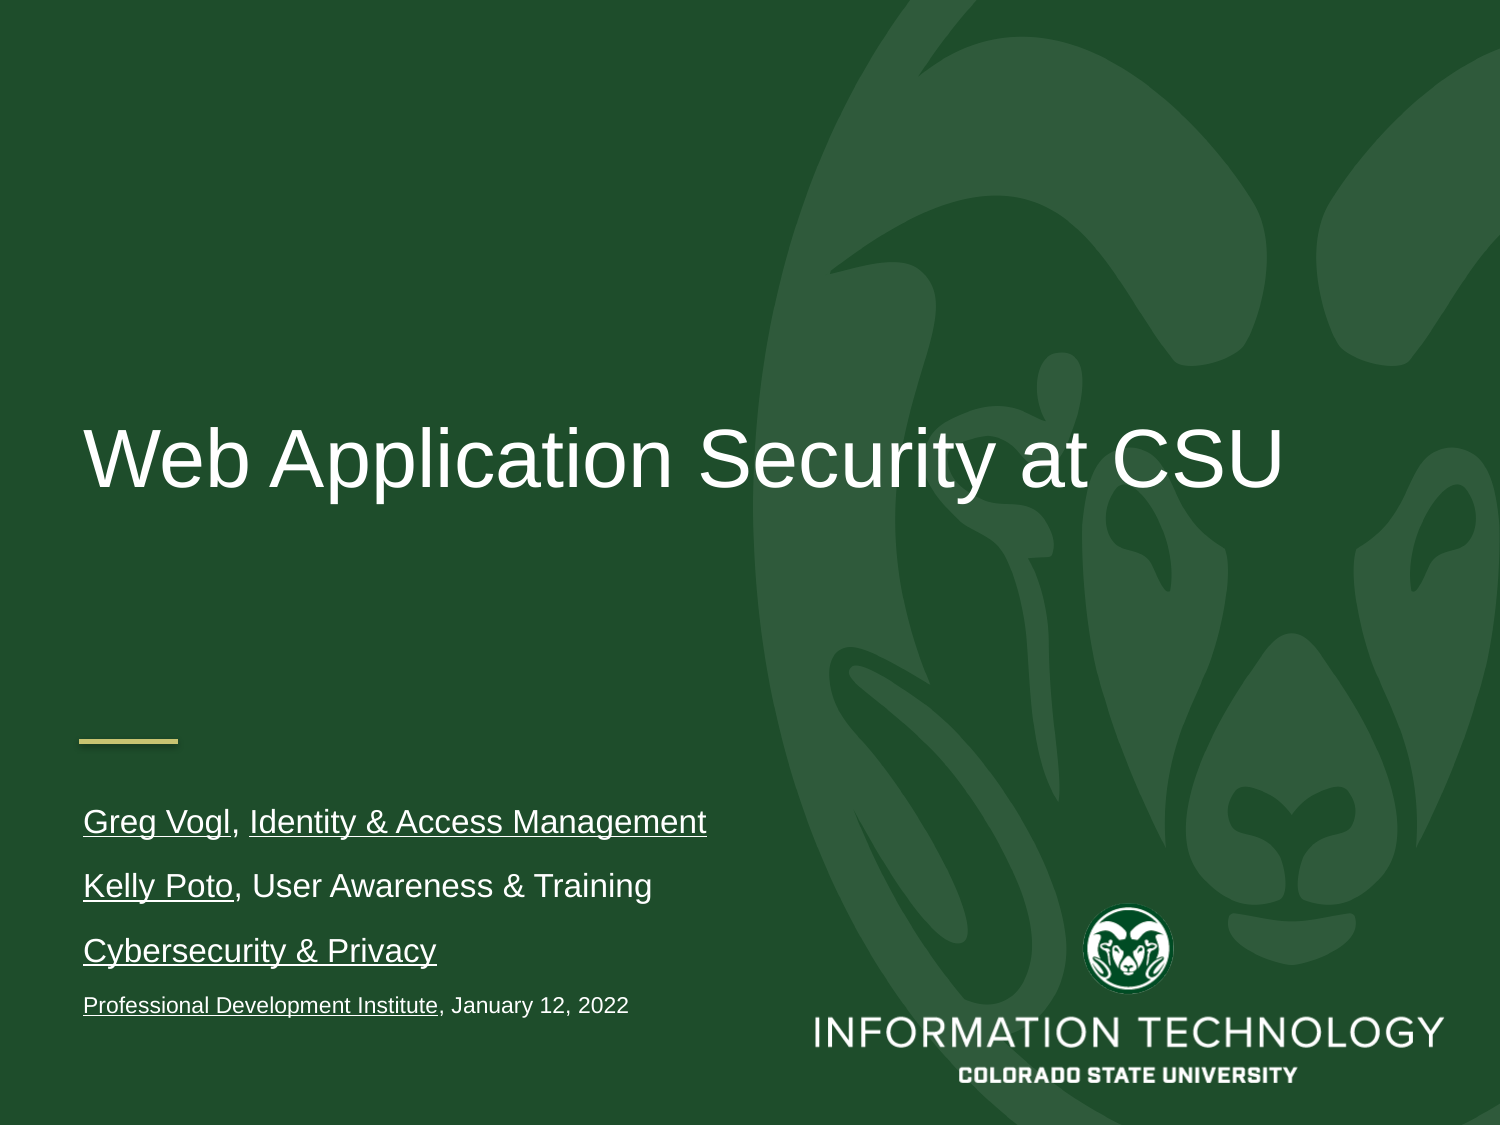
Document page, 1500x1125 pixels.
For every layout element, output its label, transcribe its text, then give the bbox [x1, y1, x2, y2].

picture [780, 868, 1479, 1118]
list Greg Vogl, Identity & Access Management Kelly Poto, User Awareness & Training Cybersecurity & Privacy Professional Development Institute, January 12, 2022 [68, 777, 1432, 1034]
list Web Application Security at CSU [68, 390, 1432, 621]
